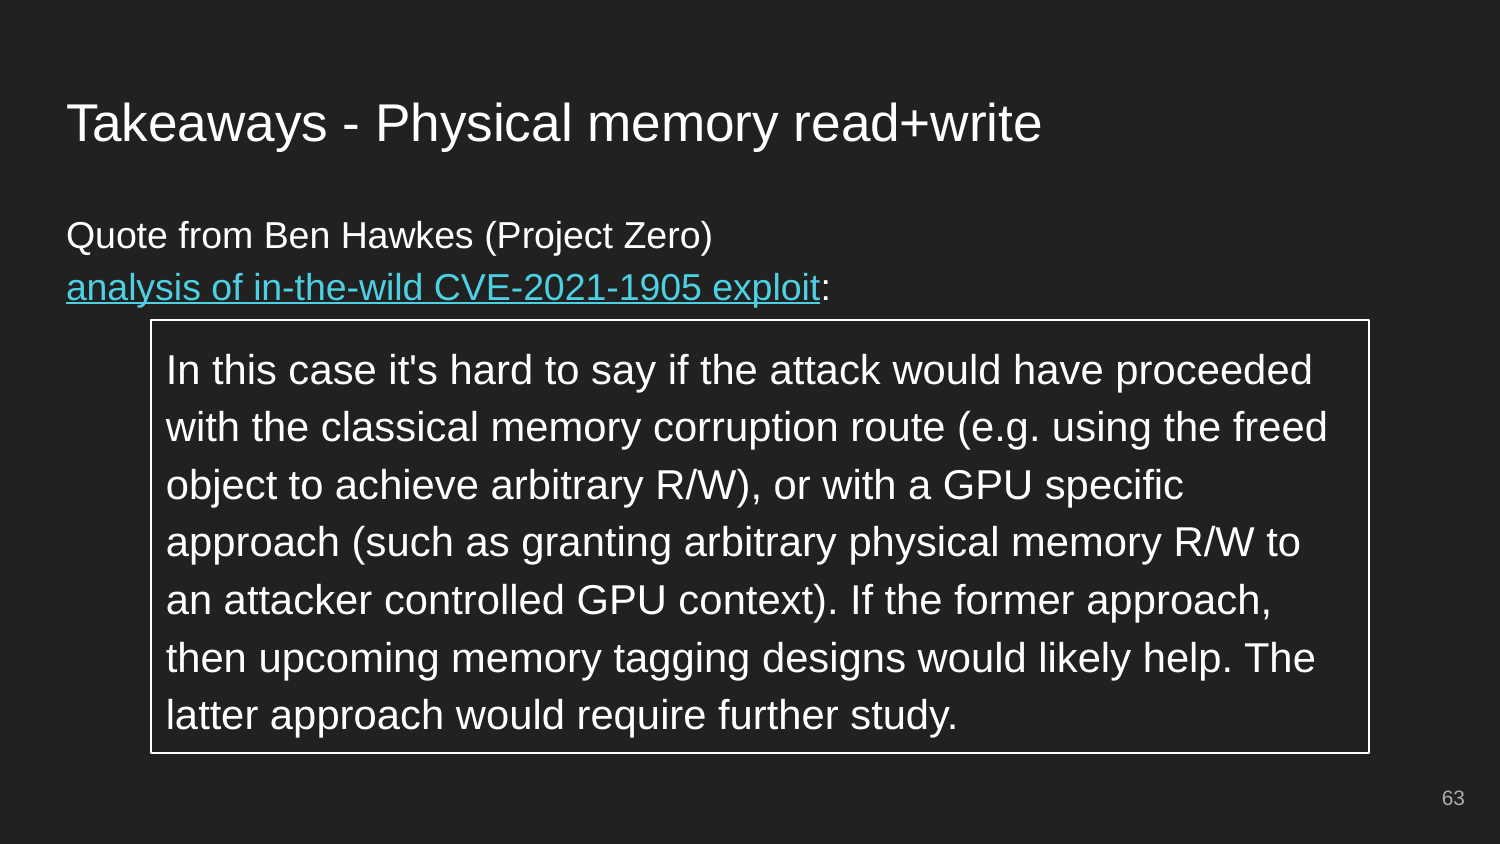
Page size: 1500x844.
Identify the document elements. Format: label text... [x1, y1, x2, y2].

title Takeaways - Physical memory read+write [51, 72, 1449, 167]
slide_number ‹#› [1389, 764, 1480, 830]
text_box In this case it's hard to say if the attack would have proceeded with the classical memory corruption route (e.g. using the freed object to achieve arbitrary R/W), or with a GPU specific approach (such as granting arbitrary physical memory R/W to an attacker controlled GPU context). If the former approach, then upcoming memory tagging designs would likely help. The latter approach would require further study. [150, 320, 1369, 753]
list Quote from Ben Hawkes (Project Zero) analysis of in-the-wild CVE-2021-1905 exploit: [51, 189, 1449, 750]
